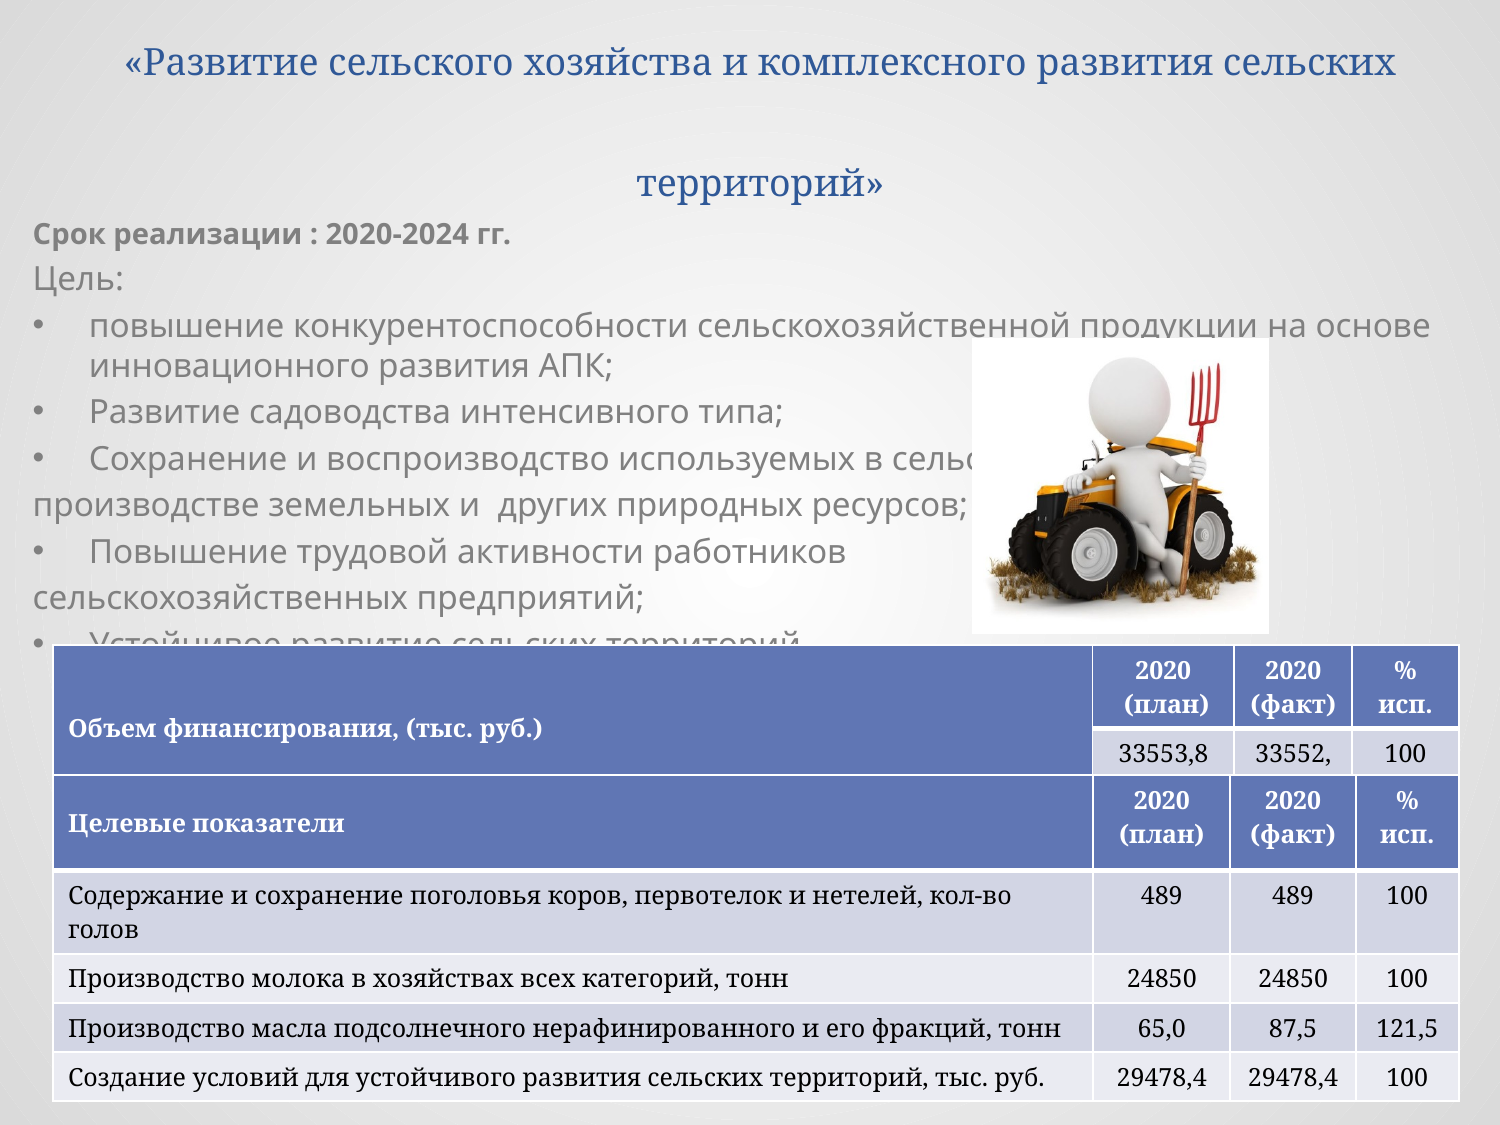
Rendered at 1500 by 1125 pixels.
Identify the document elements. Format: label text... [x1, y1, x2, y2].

table_cell 29478,4 [1231, 1053, 1355, 1100]
table_cell Содержание и сохранение поголовья коров, первотелок и нетелей, кол-во голов [54, 873, 1092, 953]
table_cell 489 [1094, 873, 1229, 953]
table_header 2020 (факт) [1235, 646, 1351, 726]
list Срок реализации : 2020-2024 гг. Цель: повышение конкурентоспособности сельскохозяйственной продукции на основе инновационного развития АПК; Развитие садоводства интенсивного типа; Сохранение и воспроизводство используемых в сельскохозяйственном производстве земельных и других природных ресурсов; Повышение трудовой активности работников сельскохозяйственных предприятий; Устойчивое развитие сельских территорий. [17, 208, 1500, 528]
table_header Объем финансирования, (тыс. руб.) [54, 646, 1092, 774]
table_cell 33553,8 [1093, 731, 1233, 774]
table_cell Производство молока в хозяйствах всех категорий, тонн [54, 955, 1092, 1002]
table_cell 121,5 [1357, 1004, 1458, 1051]
table_cell 489 [1231, 873, 1355, 953]
table_header % исп. [1353, 646, 1458, 726]
table_header Целевые показатели [54, 776, 1092, 868]
table_cell 24850 [1094, 955, 1229, 1002]
title Муниципальная программа МО «Гиагинский район» «Развитие сельского хозяйства и комплексного развития сельских территорий» [0, 42, 1500, 212]
table_header % исп. [1357, 776, 1458, 868]
table_cell 100 [1357, 955, 1458, 1002]
table_cell 100 [1357, 873, 1458, 953]
table_cell 65,0 [1094, 1004, 1229, 1051]
table_header 2020 (факт) [1231, 776, 1355, 868]
table_cell 100 [1357, 1053, 1458, 1100]
table_header 2020 (план) [1093, 646, 1233, 726]
table_cell Создание условий для устойчивого развития сельских территорий, тыс. руб. [54, 1053, 1092, 1100]
table_cell 87,5 [1231, 1004, 1355, 1051]
table_cell 24850 [1231, 955, 1355, 1002]
table_cell 29478,4 [1094, 1053, 1229, 1100]
table_cell 33552,9 [1235, 731, 1351, 774]
table_cell 100 [1353, 731, 1458, 774]
table_cell Производство масла подсолнечного нерафинированного и его фракций, тонн [54, 1004, 1092, 1051]
picture [972, 337, 1269, 634]
table_header 2020 (план) [1094, 776, 1229, 868]
